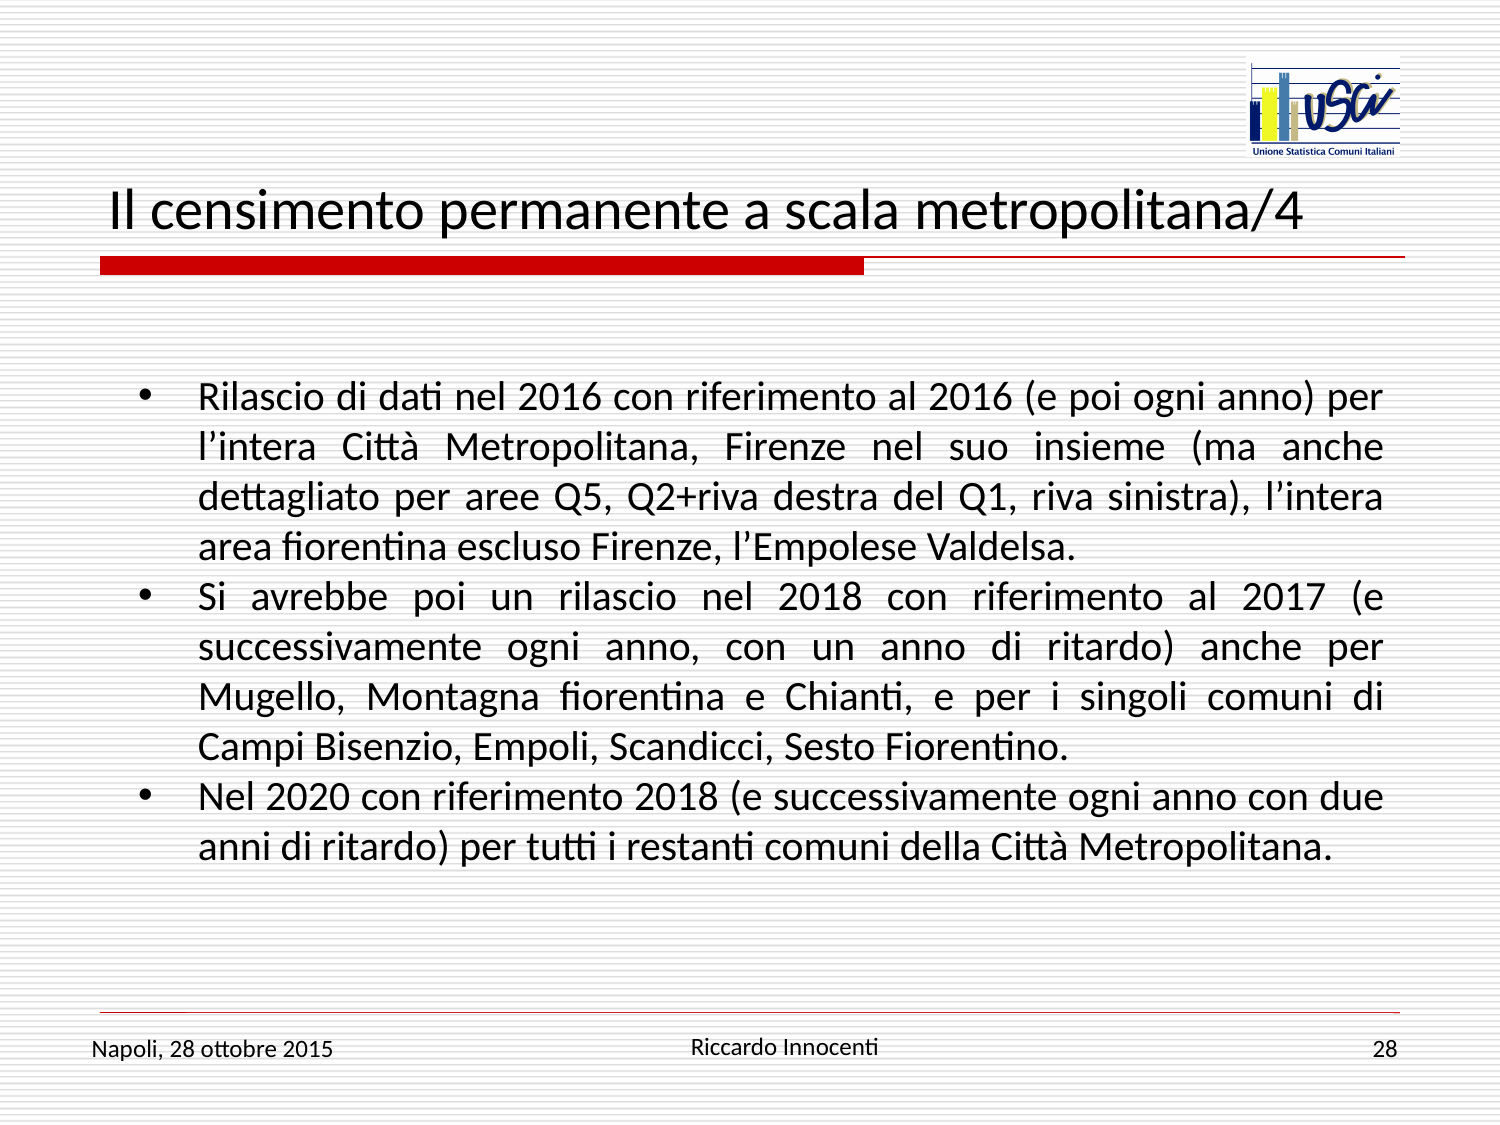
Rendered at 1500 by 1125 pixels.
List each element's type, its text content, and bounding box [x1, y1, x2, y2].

slide_number 28 [1186, 1024, 1413, 1103]
footer Riccardo Innocenti [395, 1022, 1175, 1106]
text_box Rilascio di dati nel 2016 con riferimento al 2016 (e poi ogni anno) per l’intera Città Metropolitana, Firenze nel suo insieme (ma anche dettagliato per aree Q5, Q2+riva destra del Q1, riva sinistra), l’intera area fiorentina escluso Firenze, l’Empolese Valdelsa. Si avrebbe poi un rilascio nel 2018 con riferimento al 2017 (e successivamente ogni anno, con un anno di ritardo) anche per Mugello, Montagna fiorentina e Chianti, e per i singoli comuni di Campi Bisenzio, Empoli, Scandicci, Sesto Fiorentino. Nel 2020 con riferimento 2018 (e successivamente ogni anno con due anni di ritardo) per tutti i restanti comuni della Città Metropolitana. [94, 361, 1400, 877]
slide_number Napoli, 28 ottobre 2015 [76, 1024, 372, 1103]
title Il censimento permanente a scala metropolitana/4 [93, 43, 1407, 250]
picture [0, 0, 1500, 1125]
